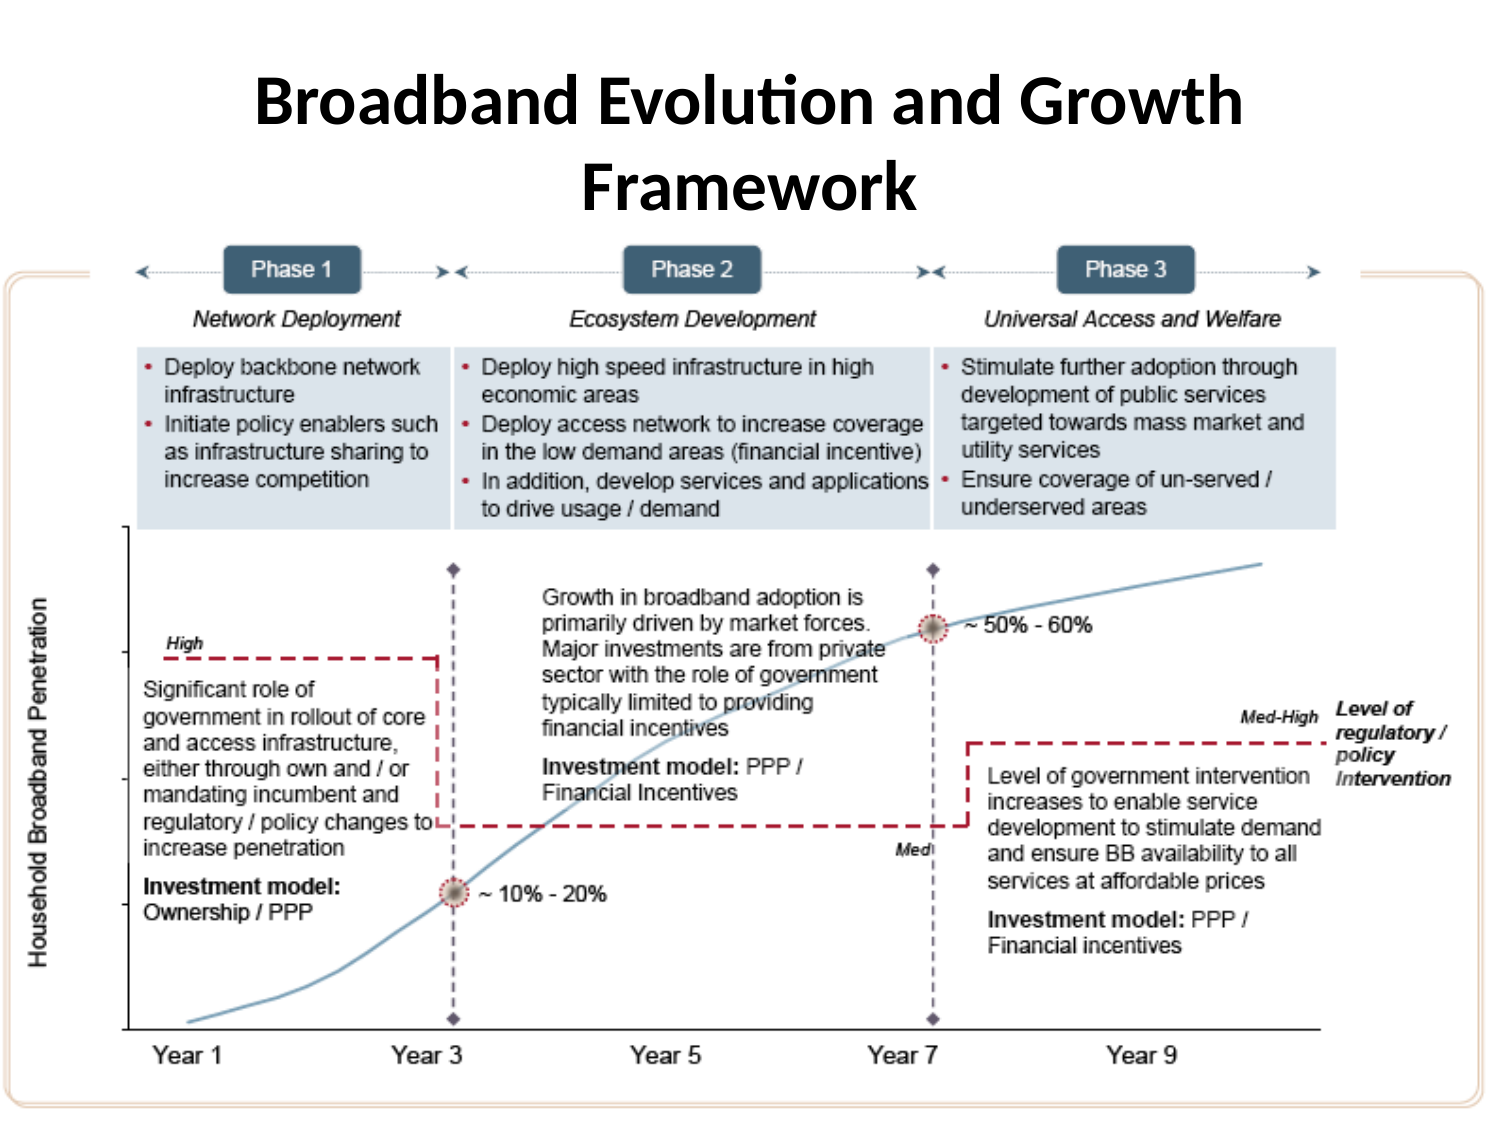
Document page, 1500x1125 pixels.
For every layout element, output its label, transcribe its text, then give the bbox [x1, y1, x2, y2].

title Broadband Evolution and Growth Framework [75, 45, 1425, 233]
picture [0, 237, 1495, 1114]
